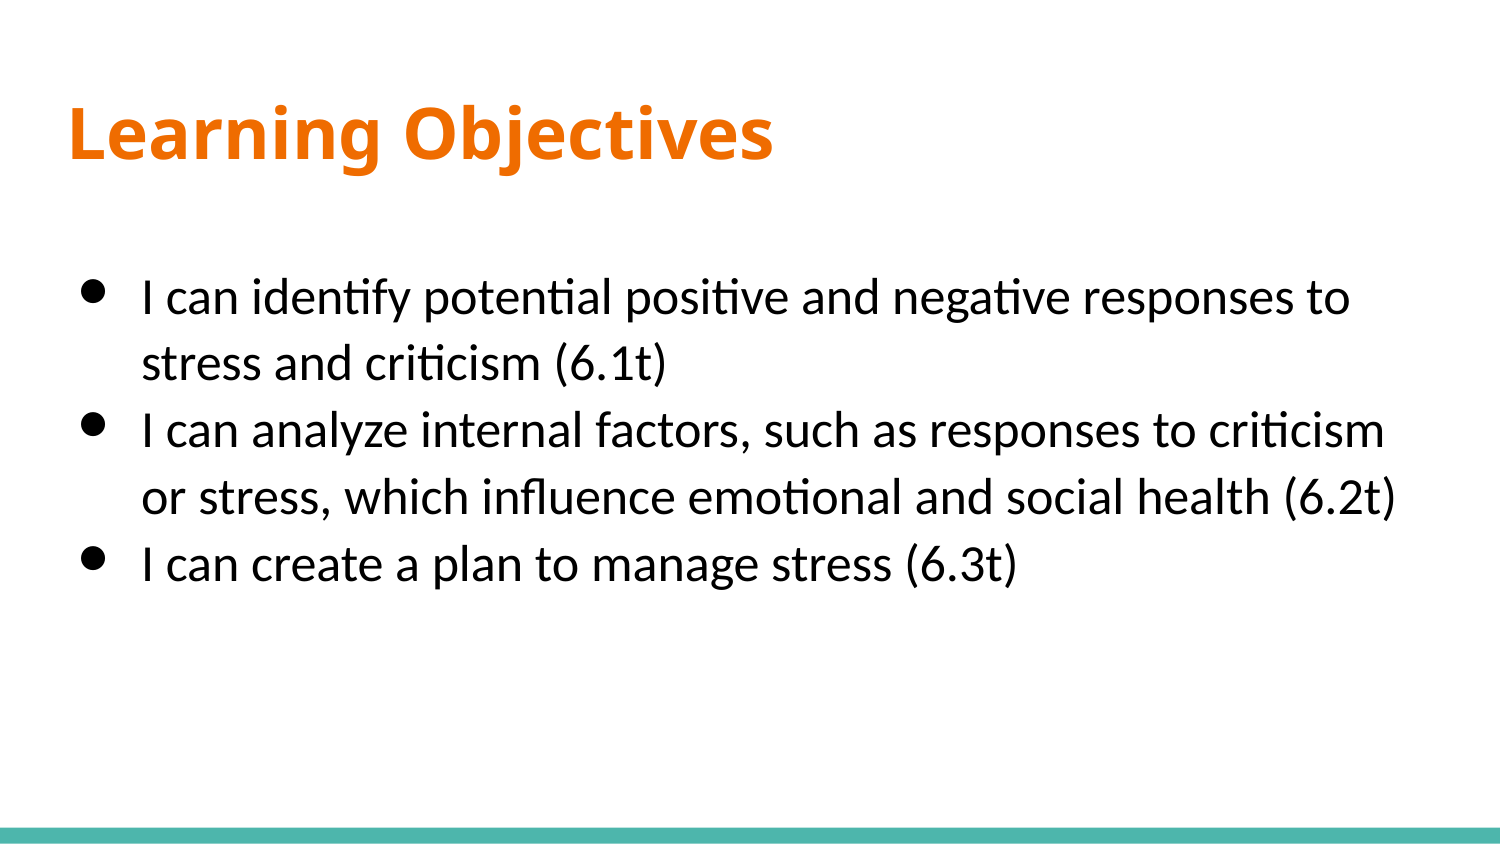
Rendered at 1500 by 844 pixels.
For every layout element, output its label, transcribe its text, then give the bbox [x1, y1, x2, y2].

title Learning Objectives [51, 72, 1449, 189]
list I can identify potential positive and negative responses to stress and criticism (6.1t) I can analyze internal factors, such as responses to criticism or stress, which influence emotional and social health (6.2t) I can create a plan to manage stress (6.3t) [51, 207, 1449, 750]
